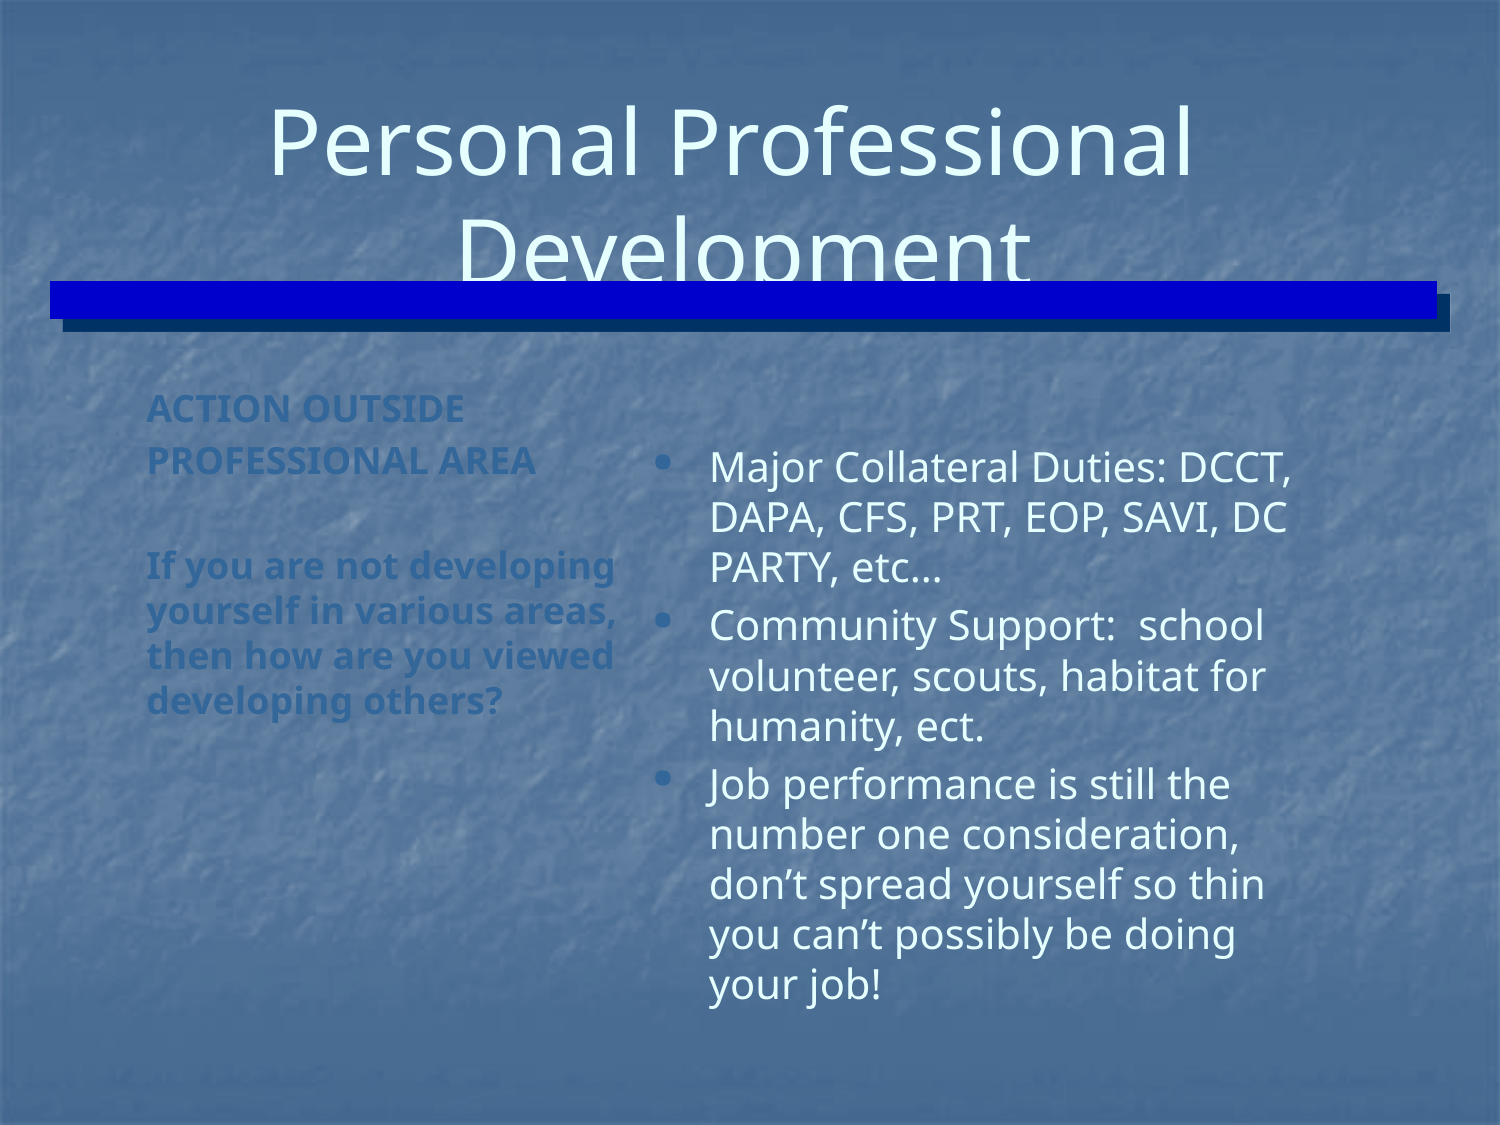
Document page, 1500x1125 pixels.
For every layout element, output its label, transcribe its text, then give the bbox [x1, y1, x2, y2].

list ACTION OUTSIDE PROFESSIONAL AREA If you are not developing yourself in various areas, then how are you viewed developing others? [74, 332, 726, 1001]
title Personal Professional Development [24, 99, 1463, 288]
list Major Collateral Duties: DCCT, DAPA, CFS, PRT, EOP, SAVI, DC PARTY, etc… Community Support: school volunteer, scouts, habitat for humanity, ect. Job performance is still the number one consideration, don’t spread yourself so thin you can’t possibly be doing your job! [637, 374, 1313, 1051]
